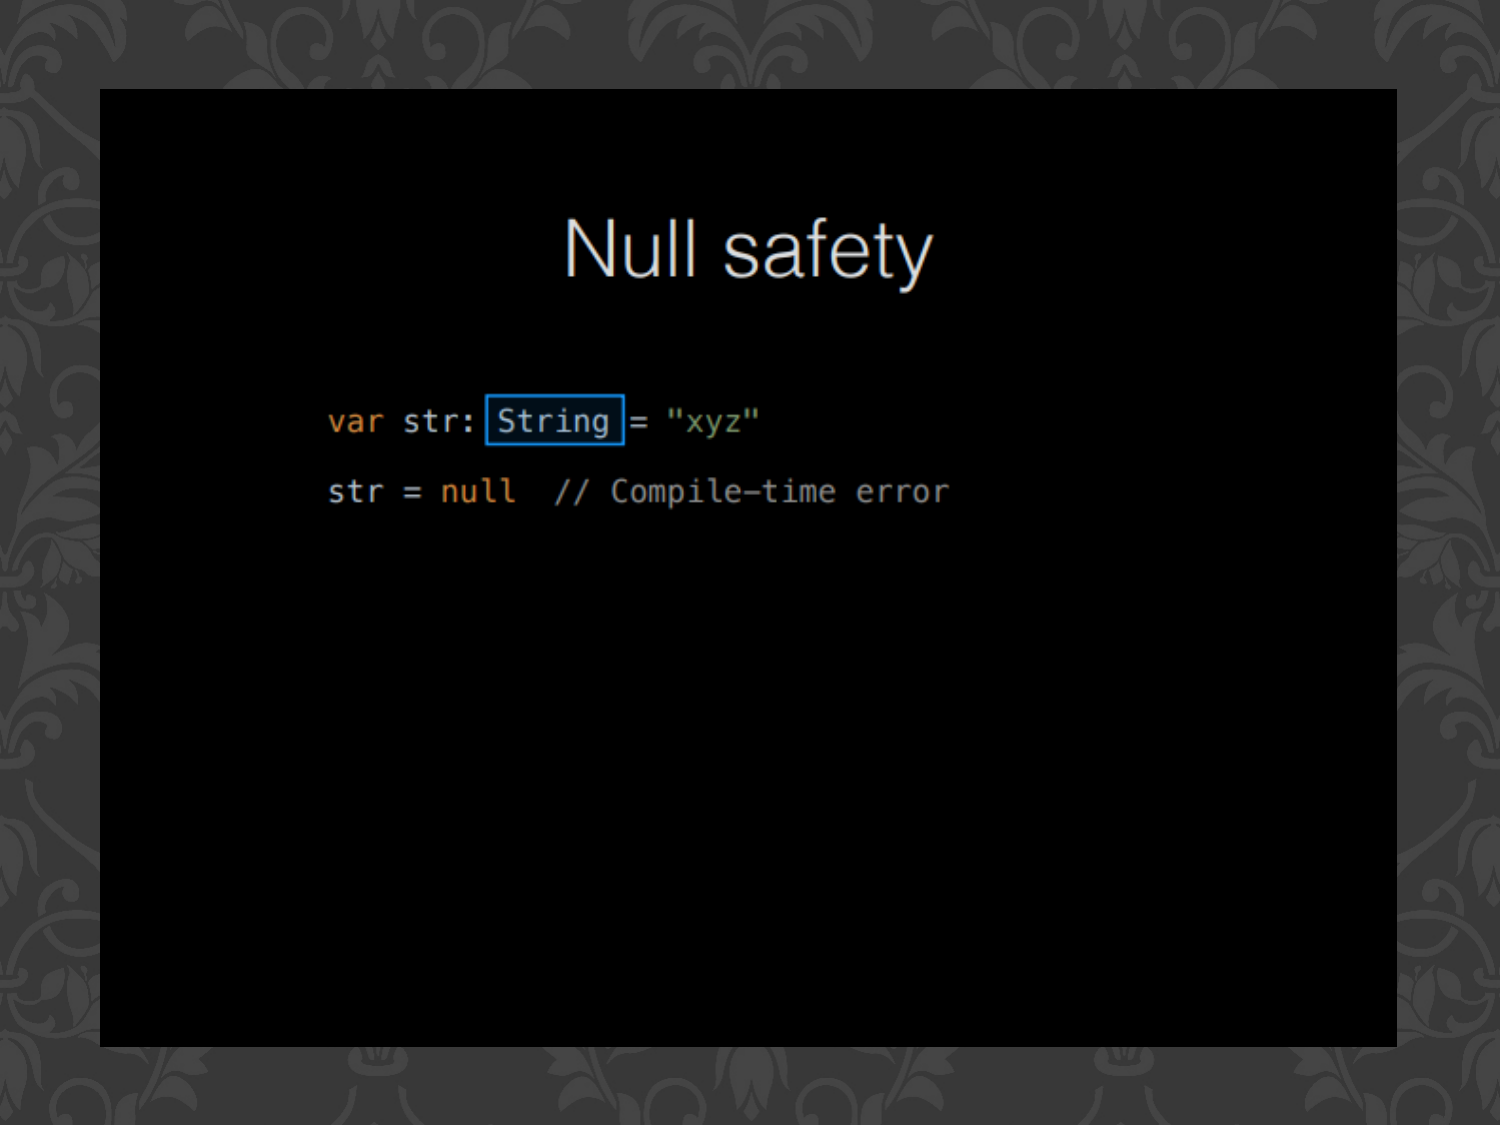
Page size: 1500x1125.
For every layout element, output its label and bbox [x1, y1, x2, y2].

picture [100, 89, 1397, 1048]
